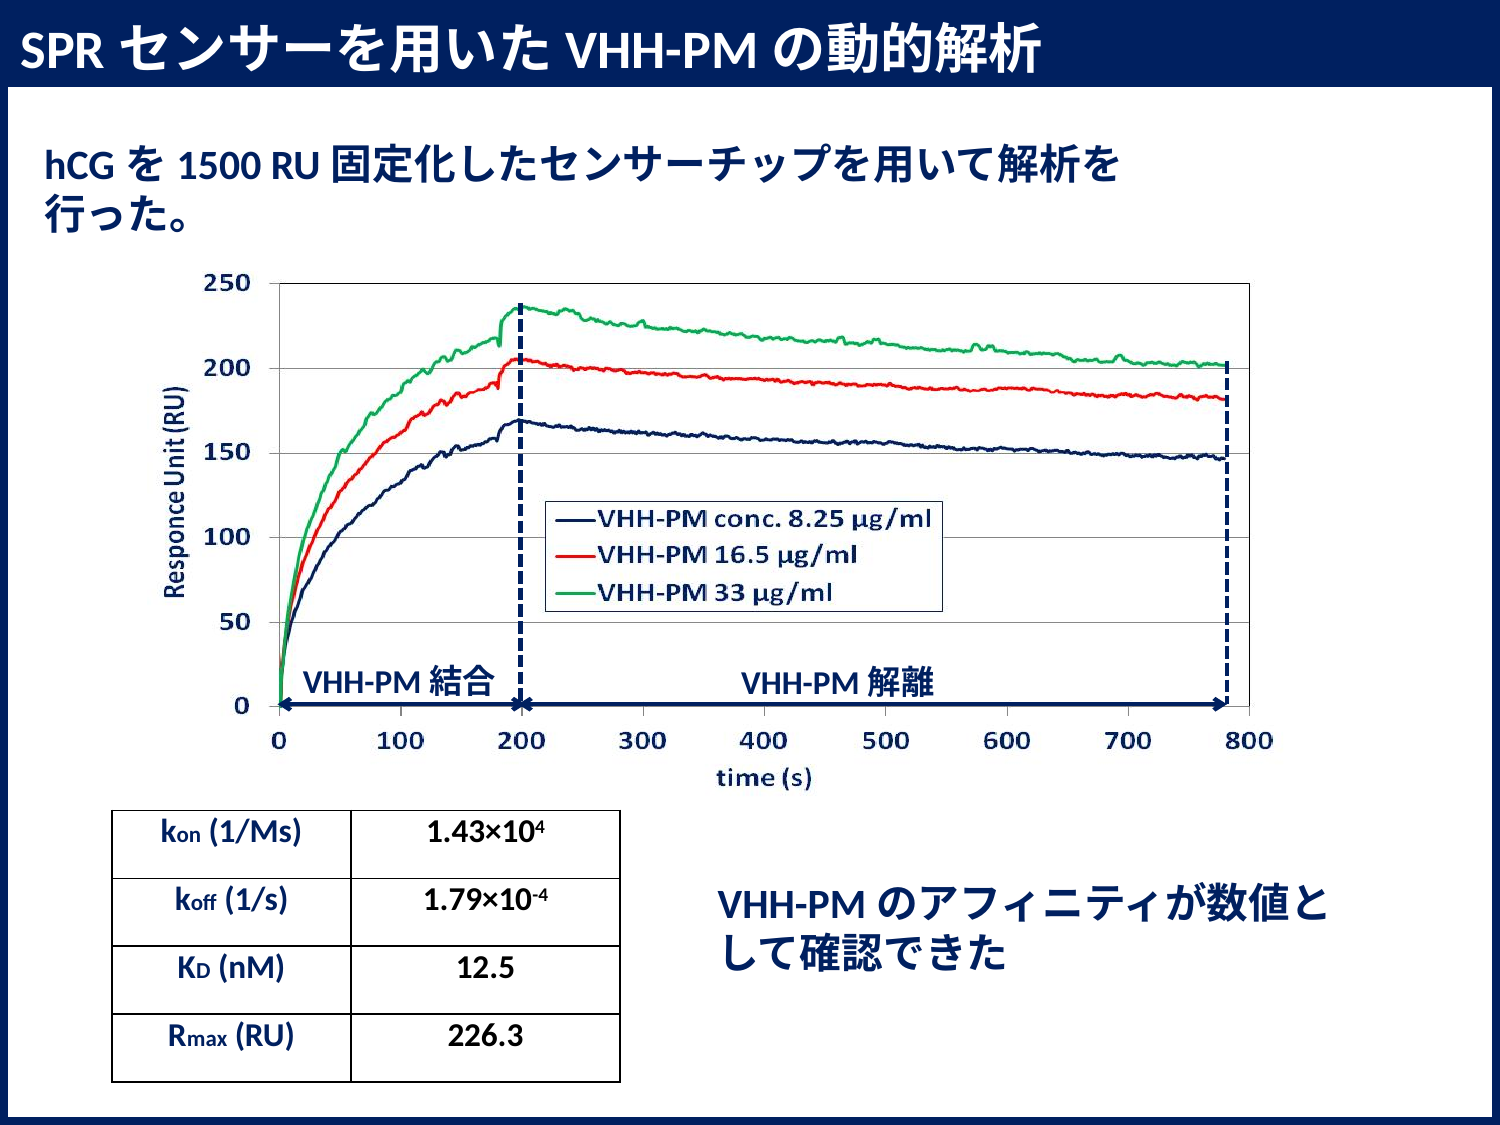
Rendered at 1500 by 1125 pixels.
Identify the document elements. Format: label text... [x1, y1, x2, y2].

table_cell 12.5 [352, 947, 619, 1013]
text_box VHH-PMのアフィニティが数値として確認できた [702, 869, 1365, 985]
table_header kon (1/Ms) [113, 811, 350, 878]
table_cell 226.3 [352, 1015, 619, 1081]
text_box [0, 0, 1500, 1125]
table_cell koff (1/s) [113, 879, 350, 945]
table_cell 1.79×10-4 [352, 879, 619, 945]
text_box hCGを1500 RU固定化したセンサーチップを用いて解析を行った。 [29, 130, 1187, 246]
table_cell KD (nM) [113, 947, 350, 1013]
text_box SPRセンサーを用いたVHH-PMの動的解析 [5, 7, 1500, 87]
table_header 1.43×104 [352, 811, 619, 878]
table_cell Rmax (RU) [113, 1015, 350, 1081]
picture [147, 255, 1294, 801]
